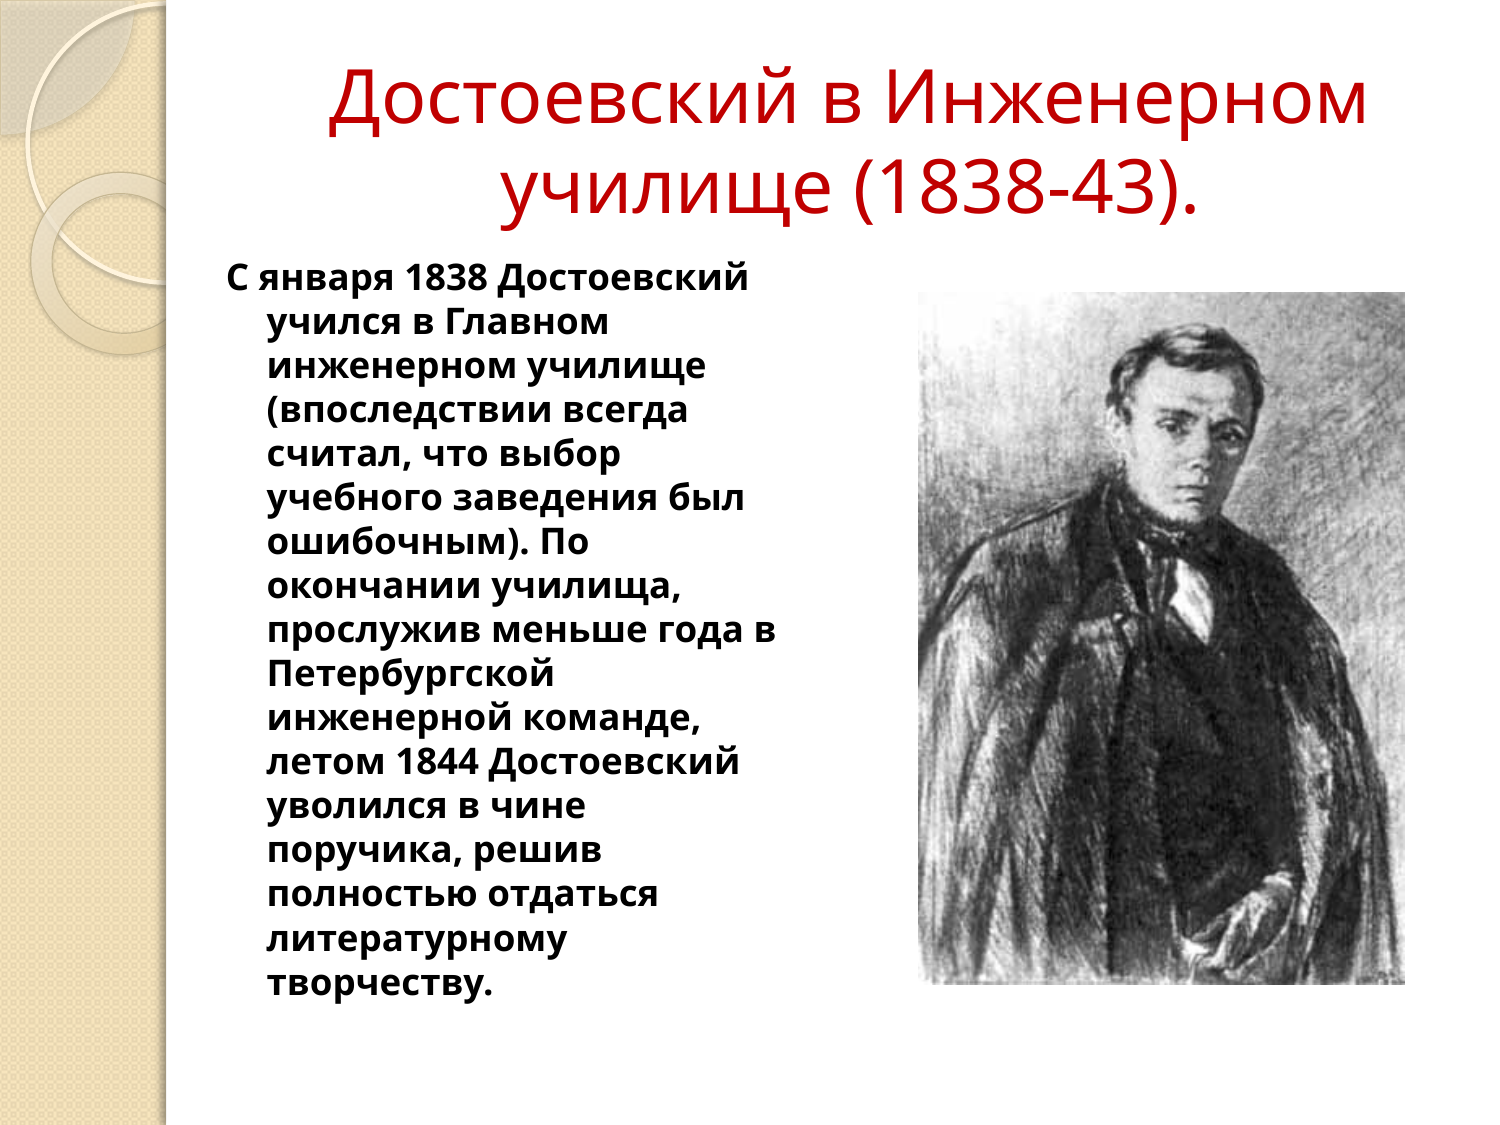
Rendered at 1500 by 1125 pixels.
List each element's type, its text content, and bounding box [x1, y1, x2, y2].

list С января 1838 Достоевский учился в Главном инженерном училище (впоследствии всегда считал, что выбор учебного заведения был ошибочным). По окончании училища, прослужив меньше года в Петербургской инженерной команде, летом 1844 Достоевский уволился в чине поручика, решив полностью отдаться литературному творчеству. [199, 246, 800, 1012]
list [918, 292, 1405, 985]
title Достоевский в Инженерном училище (1838-43). [235, 45, 1466, 233]
